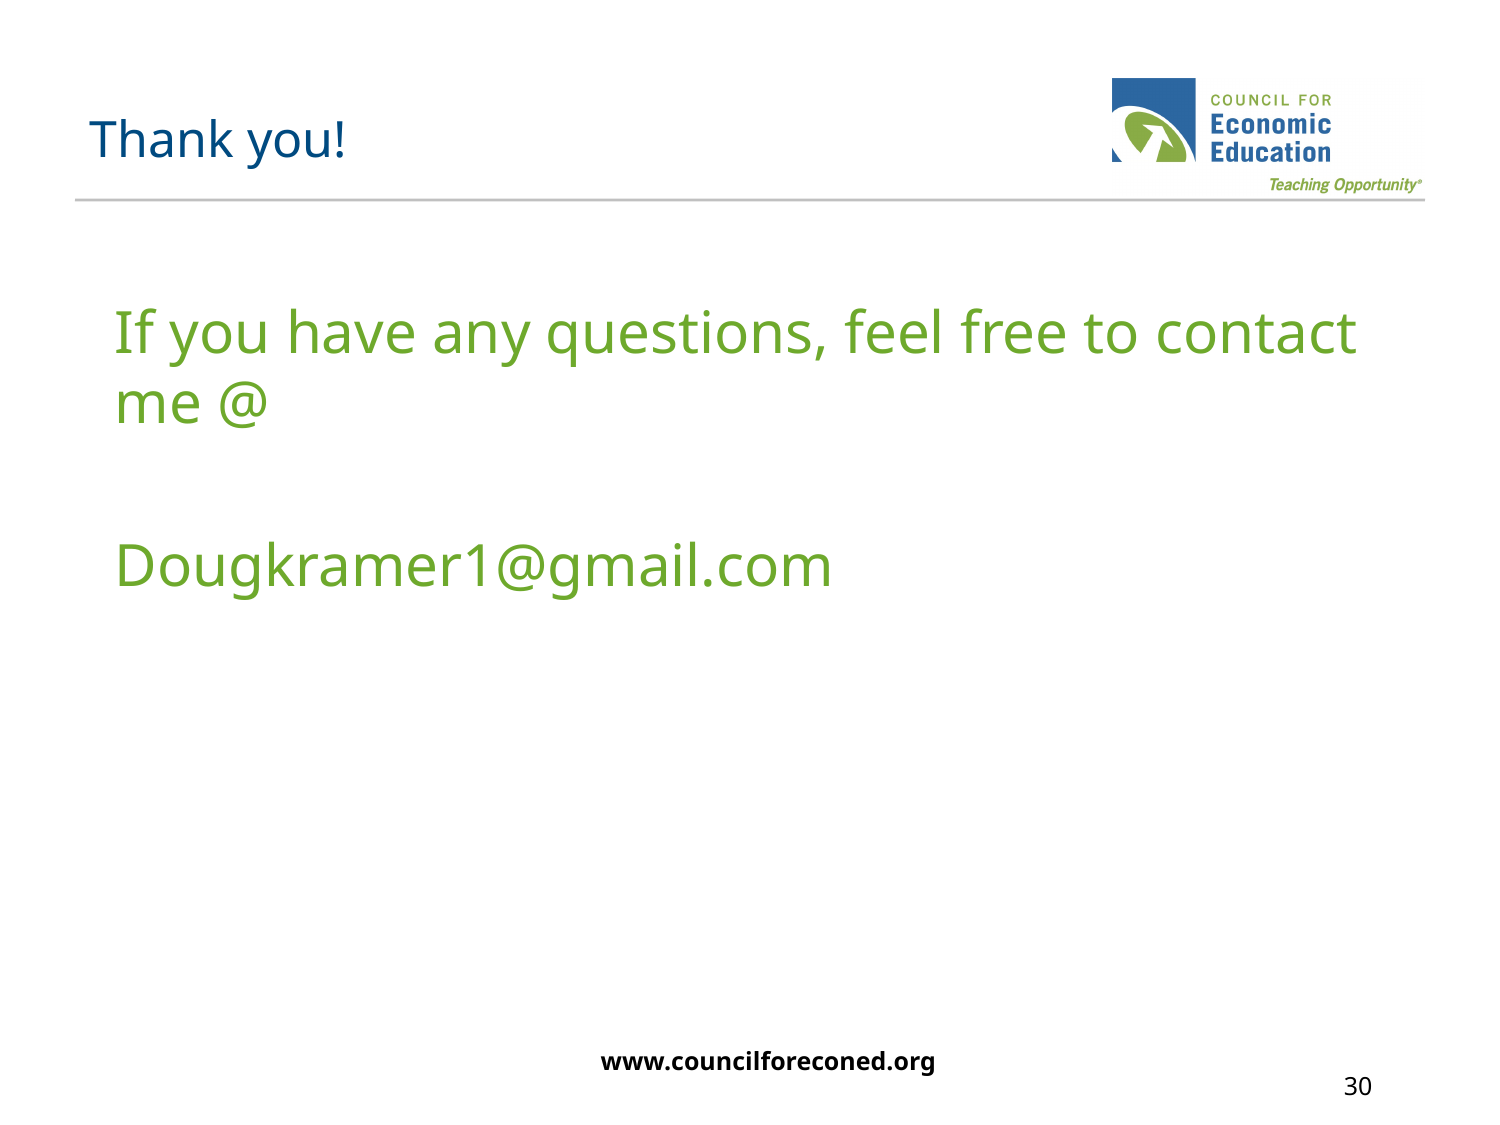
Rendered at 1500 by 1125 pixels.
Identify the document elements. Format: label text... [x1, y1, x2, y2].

title Thank you! [75, 99, 1425, 200]
footer www.councilforeconed.org [123, 1037, 1420, 1113]
list If you have any questions, feel free to contact me @ Dougkramer1@gmail.com [99, 287, 1388, 888]
picture [1112, 78, 1425, 99]
slide_number 30 [1074, 1062, 1388, 1125]
